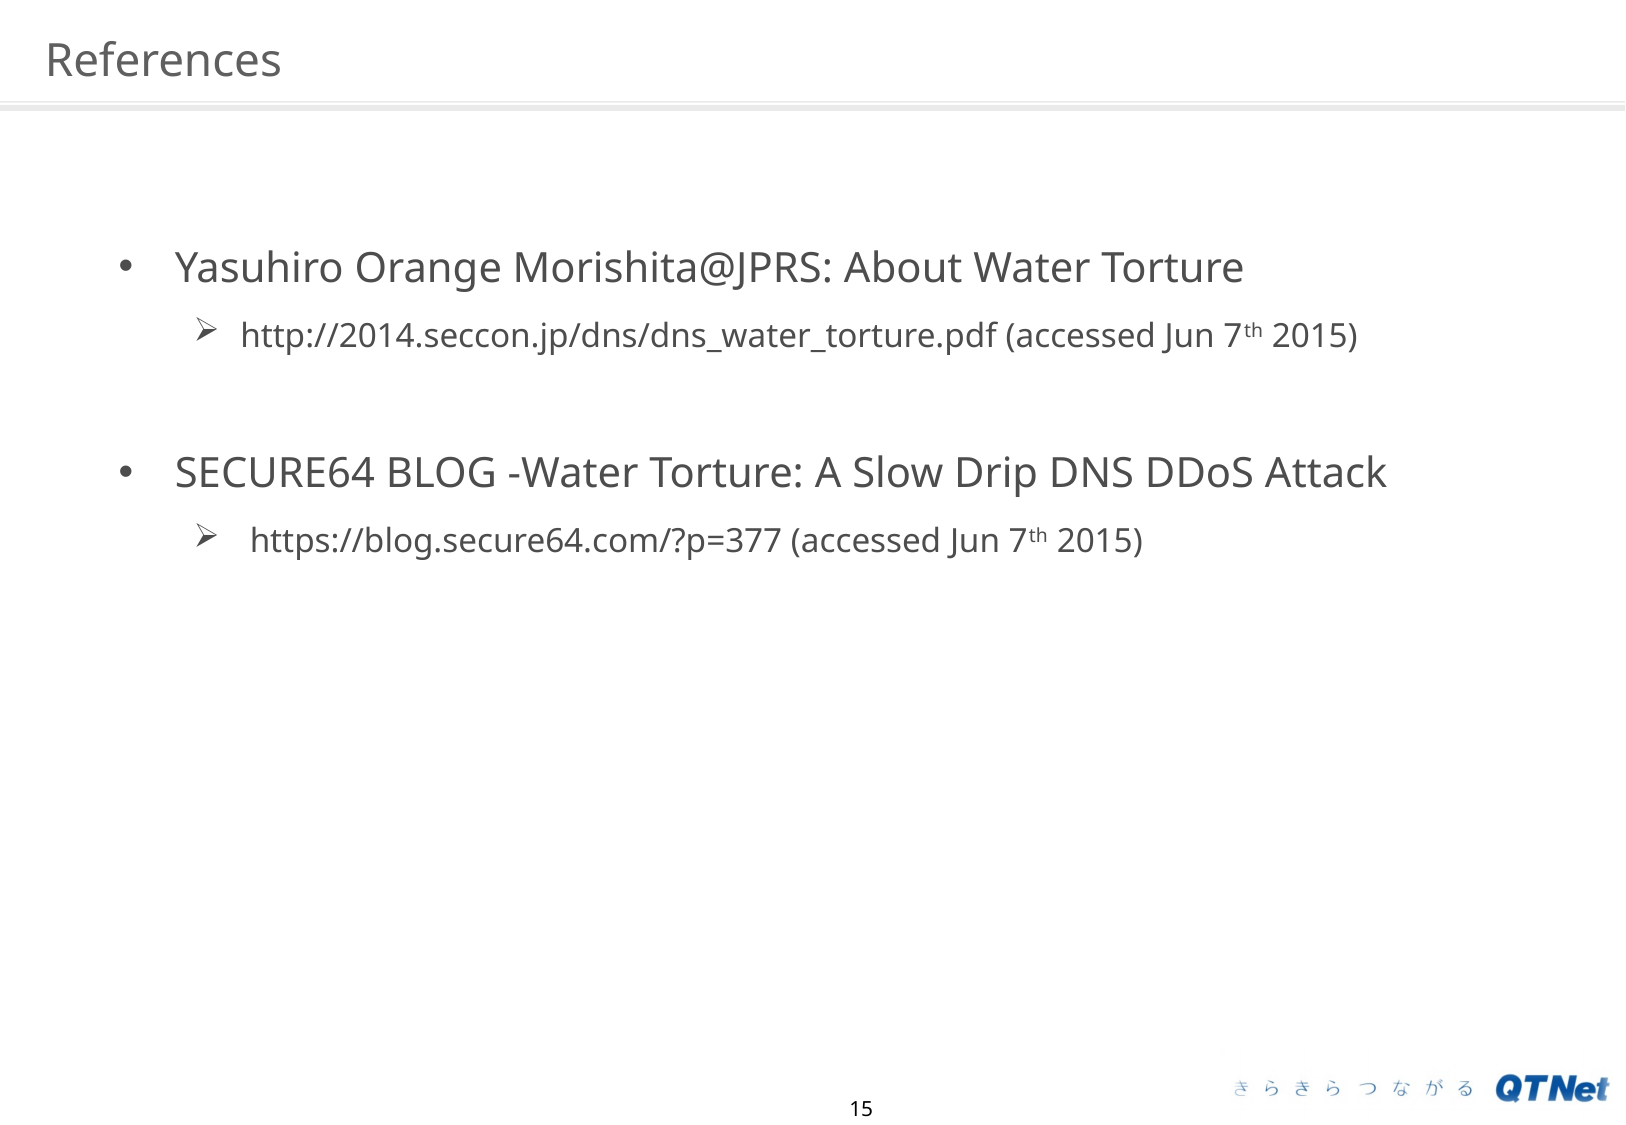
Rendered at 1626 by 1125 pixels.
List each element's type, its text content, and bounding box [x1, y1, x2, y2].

title References [44, 31, 1534, 96]
slide_number 15 [493, 1095, 873, 1125]
picture [1248, 1075, 1597, 1096]
text_box Yasuhiro Orange Morishita@JPRS: About Water Torture http://2014.seccon.jp/dns/dns_water_torture.pdf (accessed Jun 7th 2015) SECURE64 BLOG -Water Torture: A Slow Drip DNS DDoS Attack https://blog.secure64.com/?p=377 (accessed Jun 7th 2015) [103, 208, 1581, 646]
